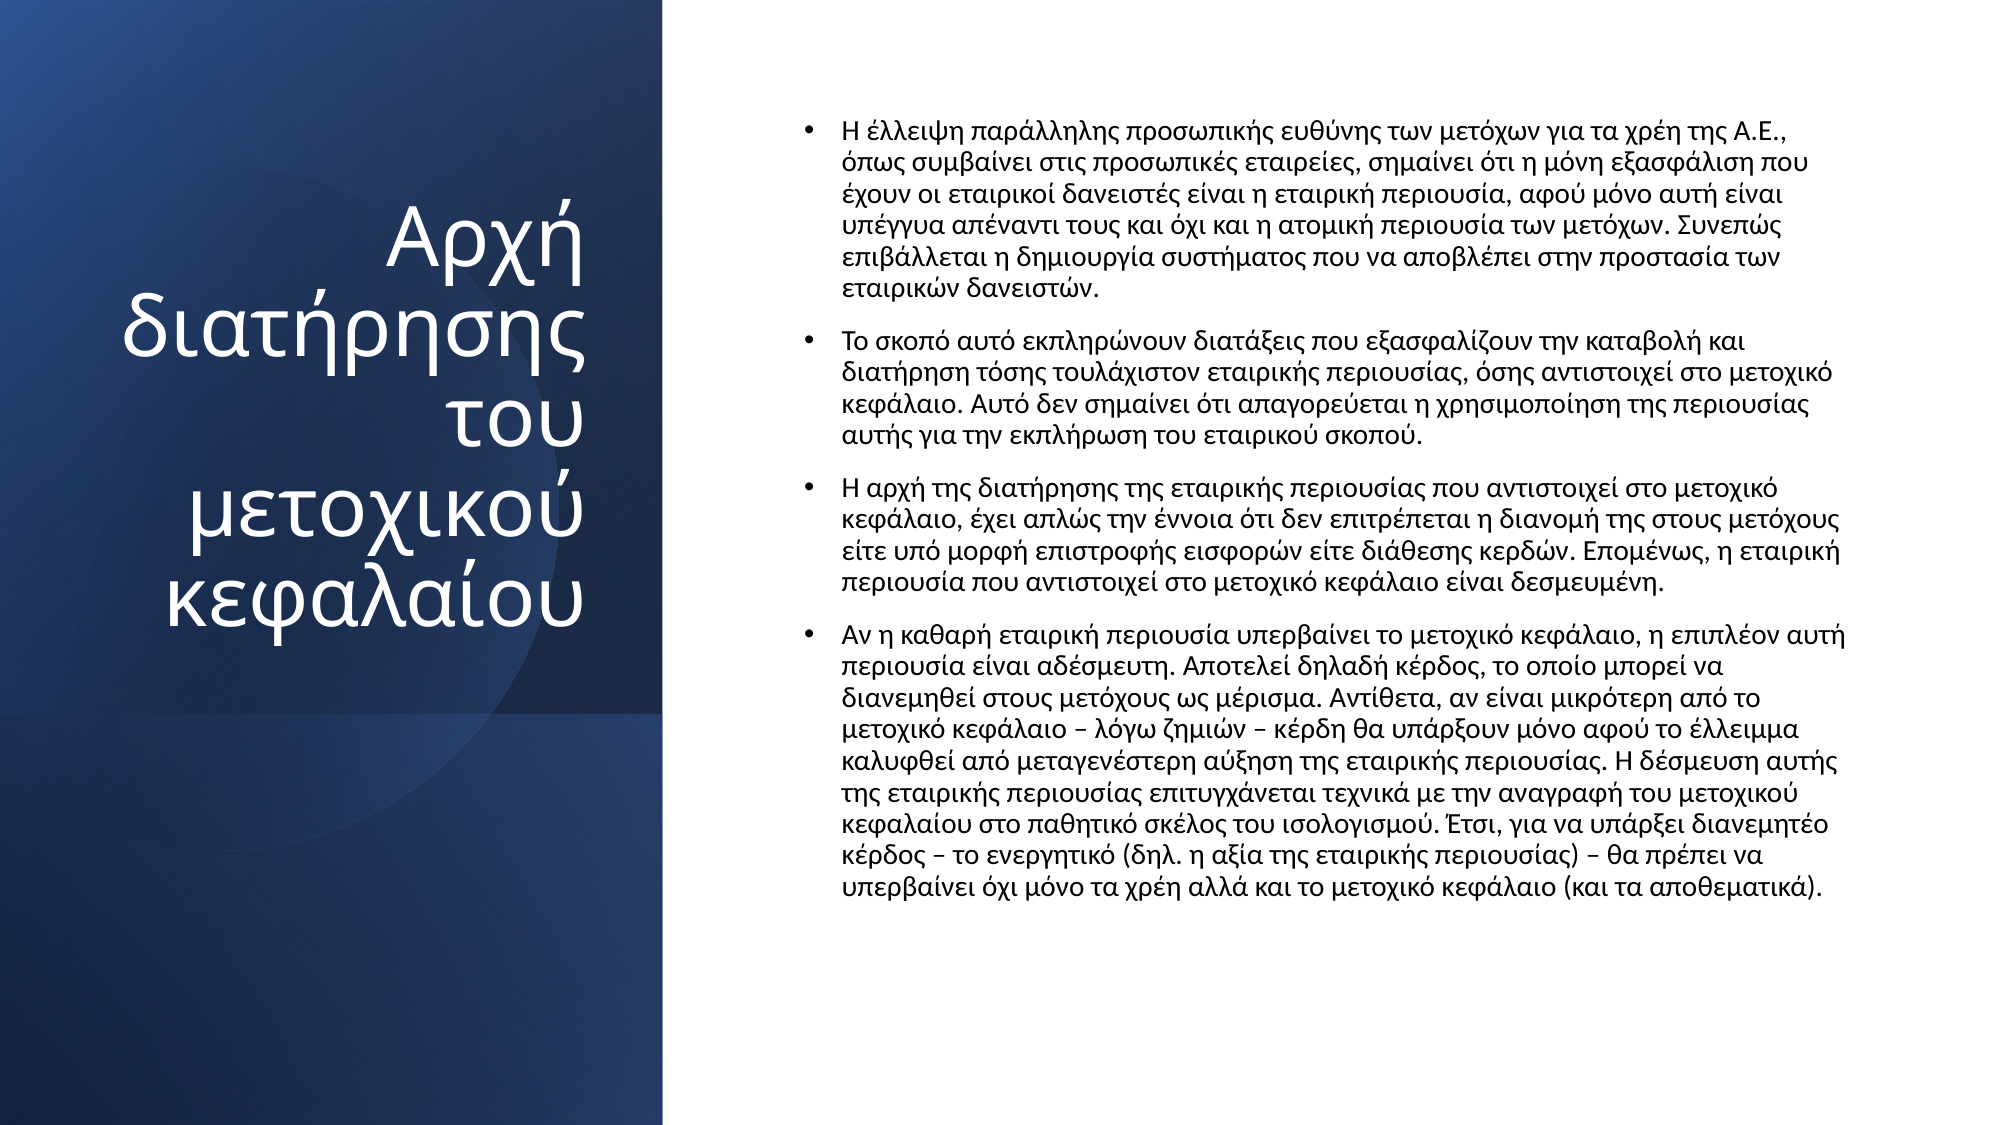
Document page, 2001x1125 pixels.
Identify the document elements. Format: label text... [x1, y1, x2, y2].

text_box [0, 0, 663, 1124]
title Αρχή διατήρησης του μετοχικού κεφαλαίου [76, 96, 602, 652]
text_box [663, 0, 2000, 1125]
list Η έλλειψη παράλληλης προσωπικής ευθύνης των μετόχων για τα χρέη της Α.Ε., όπως συμβαίνει στις προσωπικές εταιρείες, σημαίνει ότι η μόνη εξασφάλιση που έχουν οι εταιρικοί δανειστές είναι η εταιρική περιουσία, αφού μόνο αυτή είναι υπέγγυα απέναντι τους και όχι και η ατομική περιουσία των μετόχων. Συνεπώς επιβάλλεται η δημιουργία συστήματος που να αποβλέπει στην προστασία των εταιρικών δανειστών. Το σκοπό αυτό εκπληρώνουν διατάξεις που εξασφαλίζουν την καταβολή και διατήρηση τόσης τουλάχιστον εταιρικής περιουσίας, όσης αντιστοιχεί στο μετοχικό κεφάλαιο. Αυτό δεν σημαίνει ότι απαγορεύεται η χρησιμοποίηση της περιουσίας αυτής για την εκπλήρωση του εταιρικού σκοπού. Η αρχή της διατήρησης της εταιρικής περιουσίας που αντιστοιχεί στο μετοχικό κεφάλαιο, έχει απλώς την έννοια ότι δεν επιτρέπεται η διανομή της στους μετόχους είτε υπό μορφή επιστροφής εισφορών είτε διάθεσης κερδών. Επομένως, η εταιρική περιουσία που αντιστοιχεί στο μετοχικό κεφάλαιο είναι δεσμευμένη. Αν η καθαρή εταιρική περιουσία υπερβαίνει το μετοχικό κεφάλαιο, η επιπλέον αυτή περιουσία είναι αδέσμευτη. Αποτελεί δηλαδή κέρδος, το οποίο μπορεί να διανεμηθεί στους μετόχους ως μέρισμα. Αντίθετα, αν είναι μικρότερη από το μετοχικό κεφάλαιο – λόγω ζημιών – κέρδη θα υπάρξουν μόνο αφού το έλλειμμα καλυφθεί από μεταγενέστερη αύξηση της εταιρικής περιουσίας. Η δέσμευση αυτής της εταιρικής περιουσίας επιτυγχάνεται τεχνικά με την αναγραφή του μετοχικού κεφαλαίου στο παθητικό σκέλος του ισολογισμού. Έτσι, για να υπάρξει διανεμητέο κέρδος – το ενεργητικό (δηλ. η αξία της εταιρικής περιουσίας) – θα πρέπει να υπερβαίνει όχι μόνο τα χρέη αλλά και το μετοχικό κεφάλαιο (και τα αποθεματικά). [789, 106, 1865, 1017]
